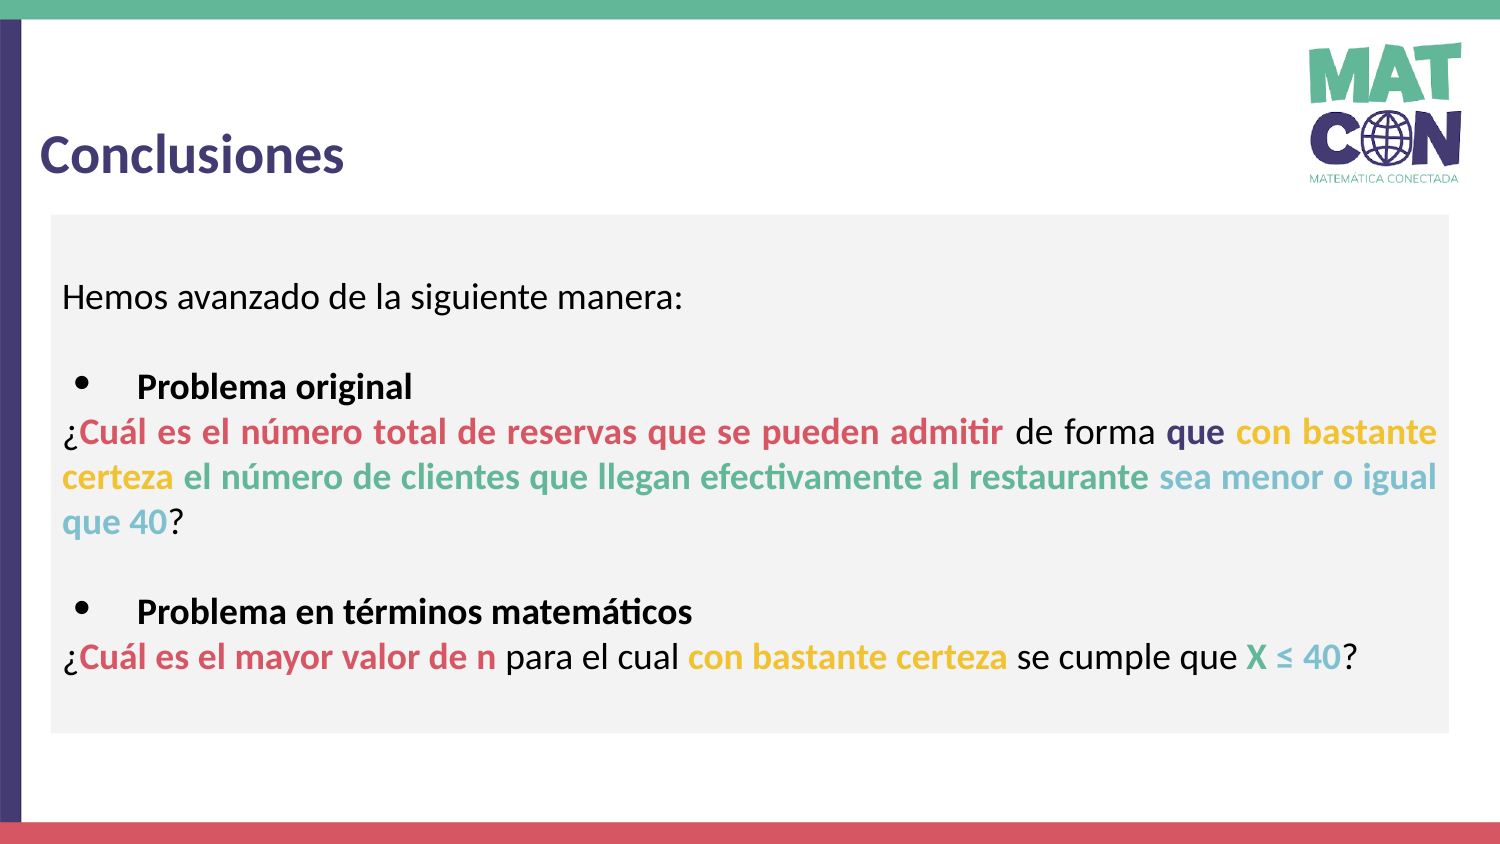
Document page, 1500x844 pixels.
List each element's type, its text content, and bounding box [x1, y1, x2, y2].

text_box Hemos avanzado de la siguiente manera: Problema original ¿Cuál es el número total de reservas que se pueden admitir de forma que con bastante certeza el número de clientes que llegan efectivamente al restaurante sea menor o igual que 40? Problema en términos matemáticos ¿Cuál es el mayor valor de n para el cual con bastante certeza se cumple que X ≤ 40? [50, 214, 1449, 734]
picture [0, 0, 1500, 844]
text_box Conclusiones [29, 112, 1034, 191]
